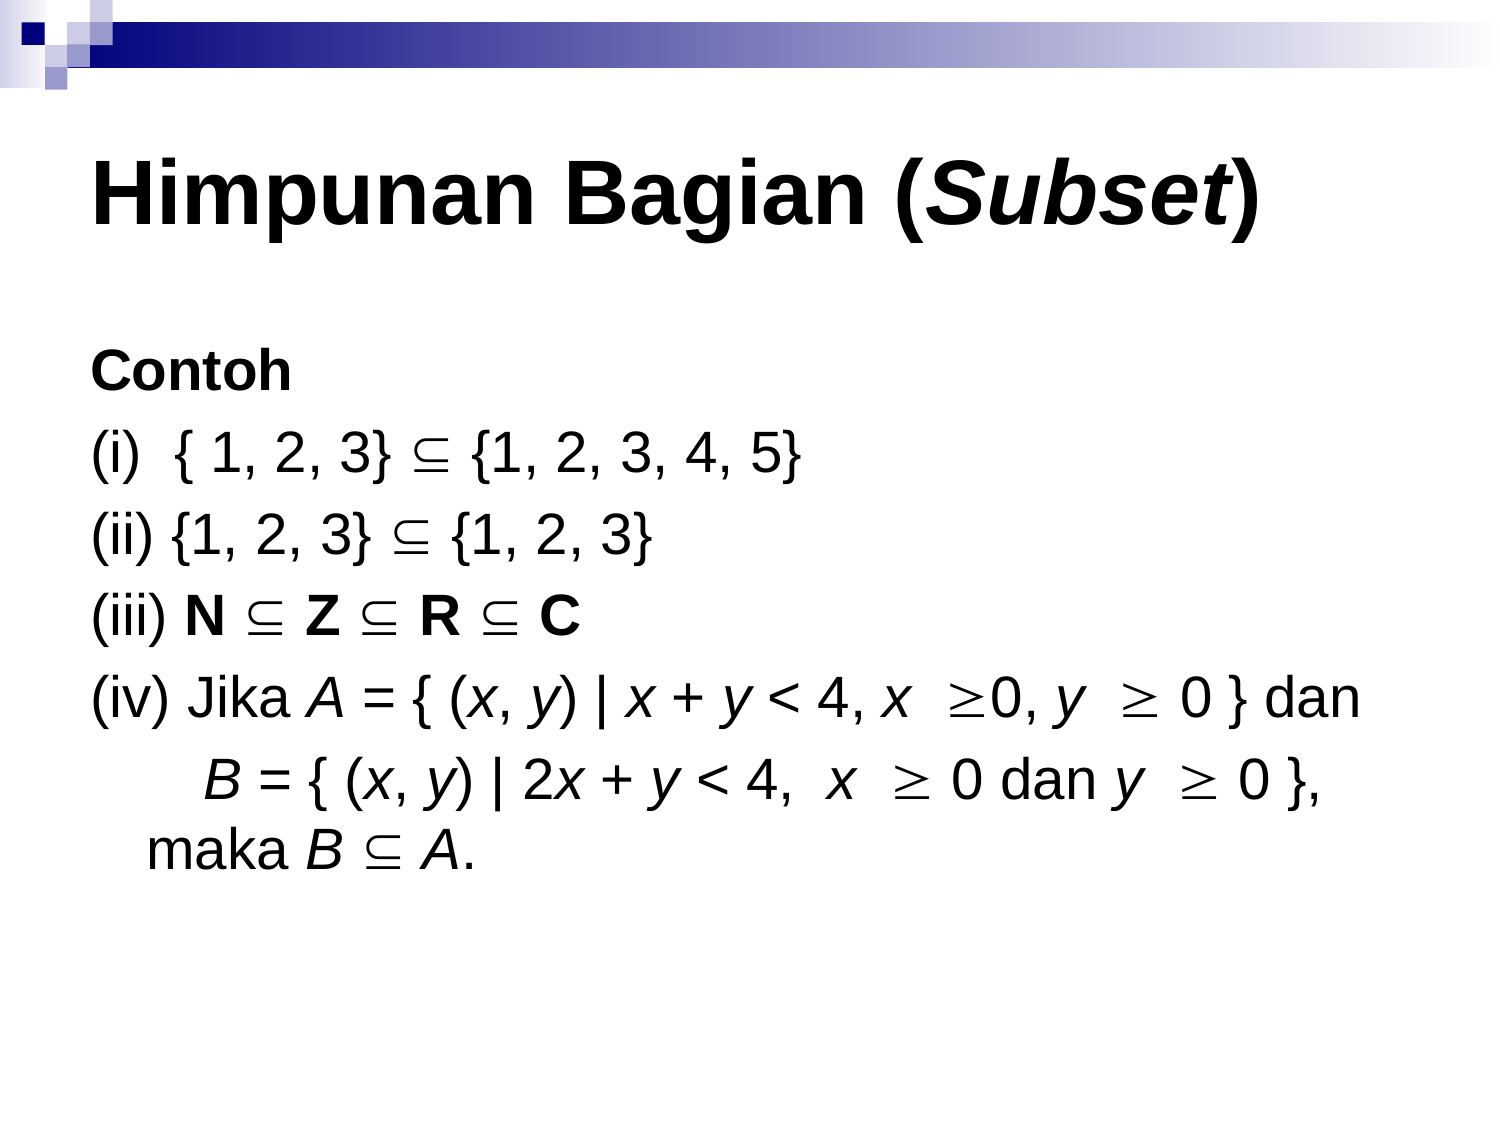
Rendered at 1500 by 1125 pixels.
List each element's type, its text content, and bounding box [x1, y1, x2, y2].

title Himpunan Bagian (Subset) [75, 75, 1425, 300]
list Contoh (i) { 1, 2, 3}  {1, 2, 3, 4, 5} (ii) {1, 2, 3}  {1, 2, 3} (iii) N  Z  R  C (iv) Jika A = { (x, y) | x + y < 4, x 0, y  0 } dan B = { (x, y) | 2x + y < 4, x  0 dan y  0 }, maka B  A. [75, 324, 1425, 963]
